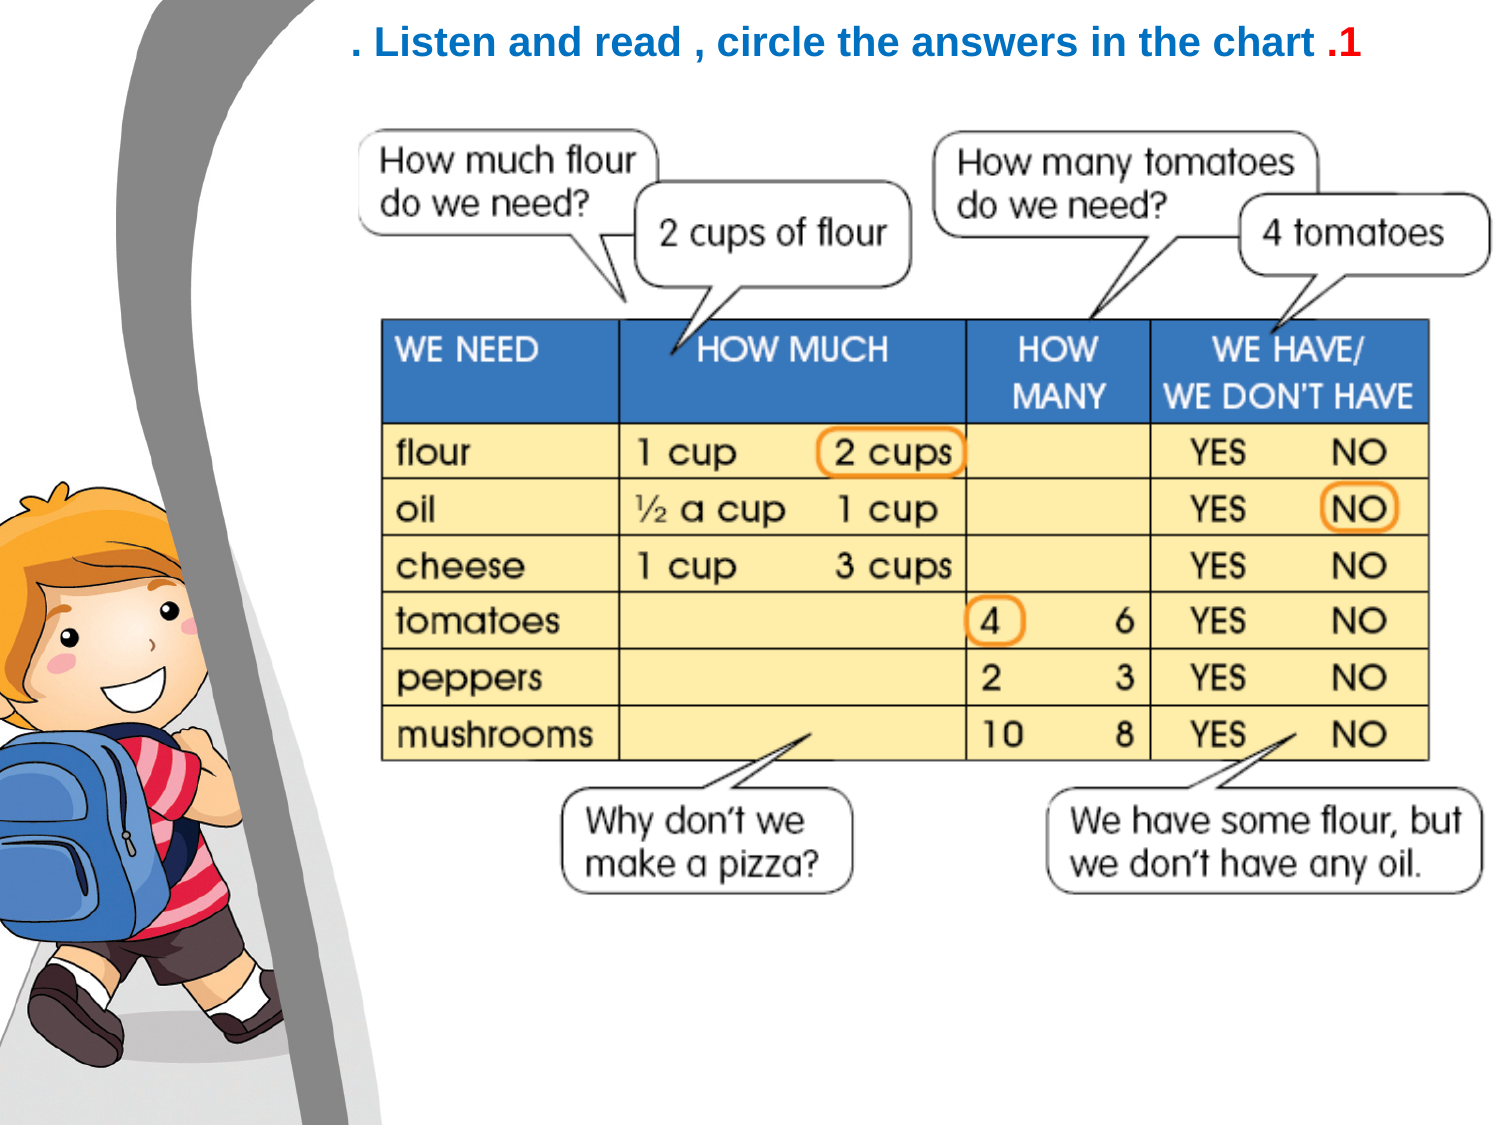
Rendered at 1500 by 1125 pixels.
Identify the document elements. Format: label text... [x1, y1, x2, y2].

text_box 1. Listen and read , circle the answers in the chart . [324, 7, 1400, 73]
picture [0, 0, 1500, 1125]
